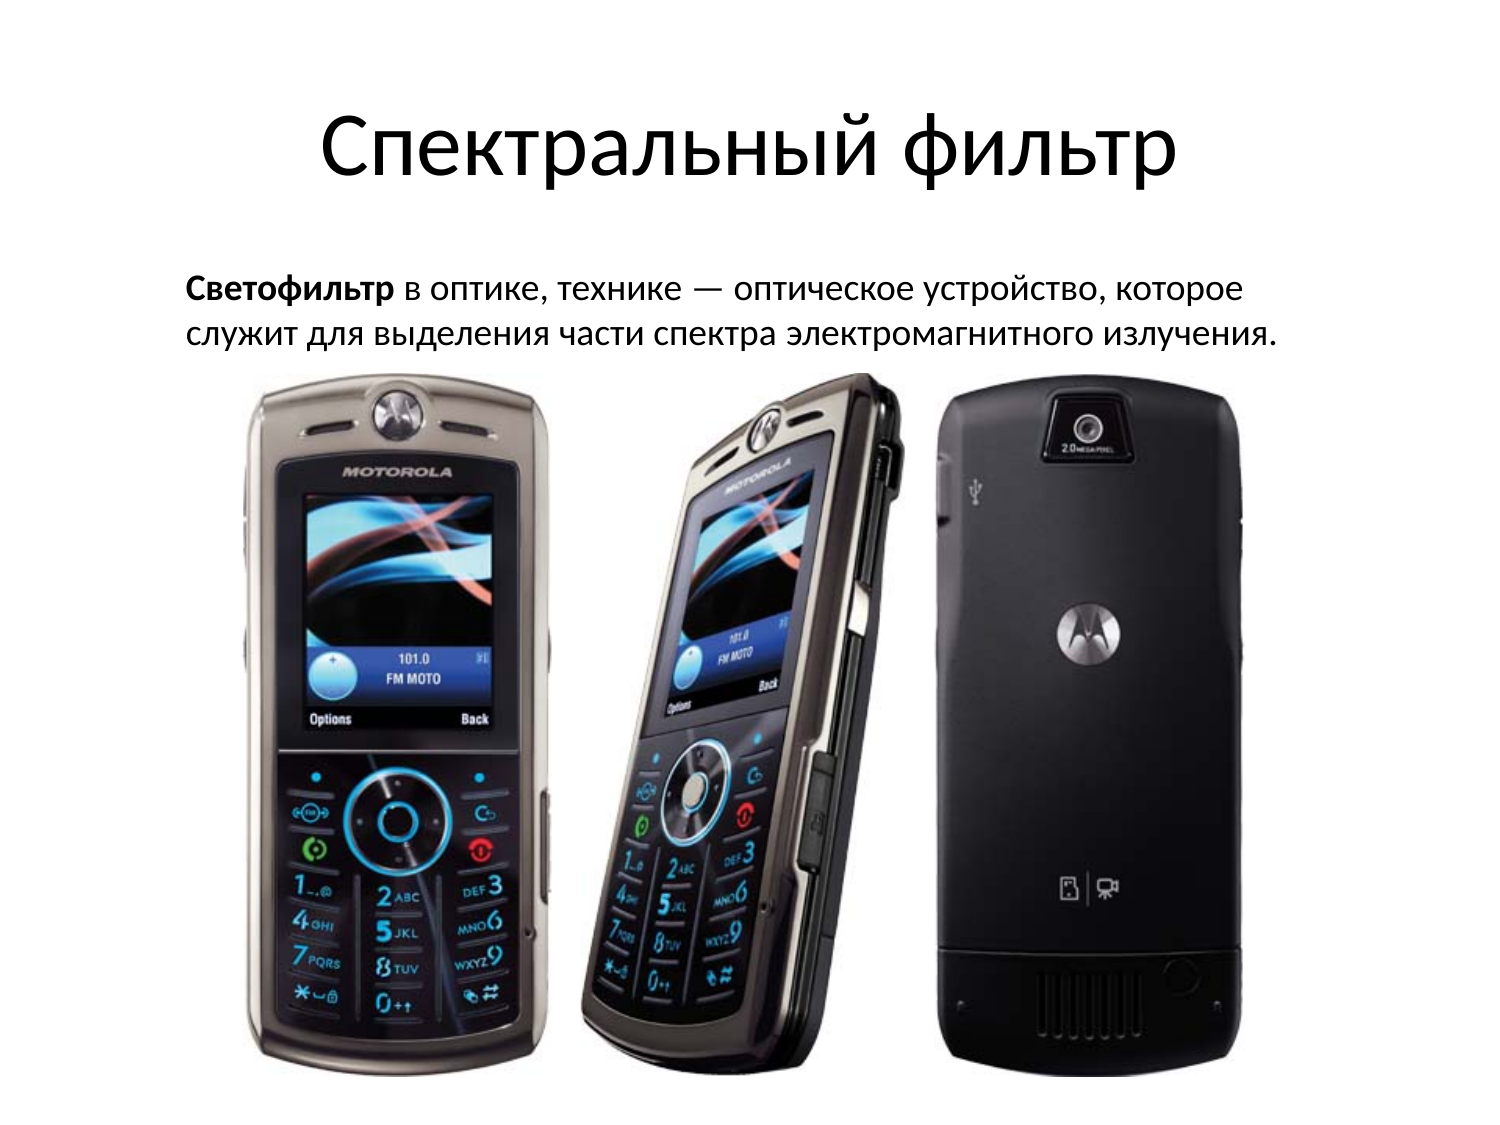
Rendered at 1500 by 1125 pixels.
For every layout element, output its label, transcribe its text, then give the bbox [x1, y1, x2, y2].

picture [241, 373, 1260, 1077]
title Спектральный фильтр [75, 45, 1425, 233]
text_box Светофильтр в оптике, технике — оптическое устройство, которое служит для выделения части спектра электромагнитного излучения. [171, 255, 1365, 361]
